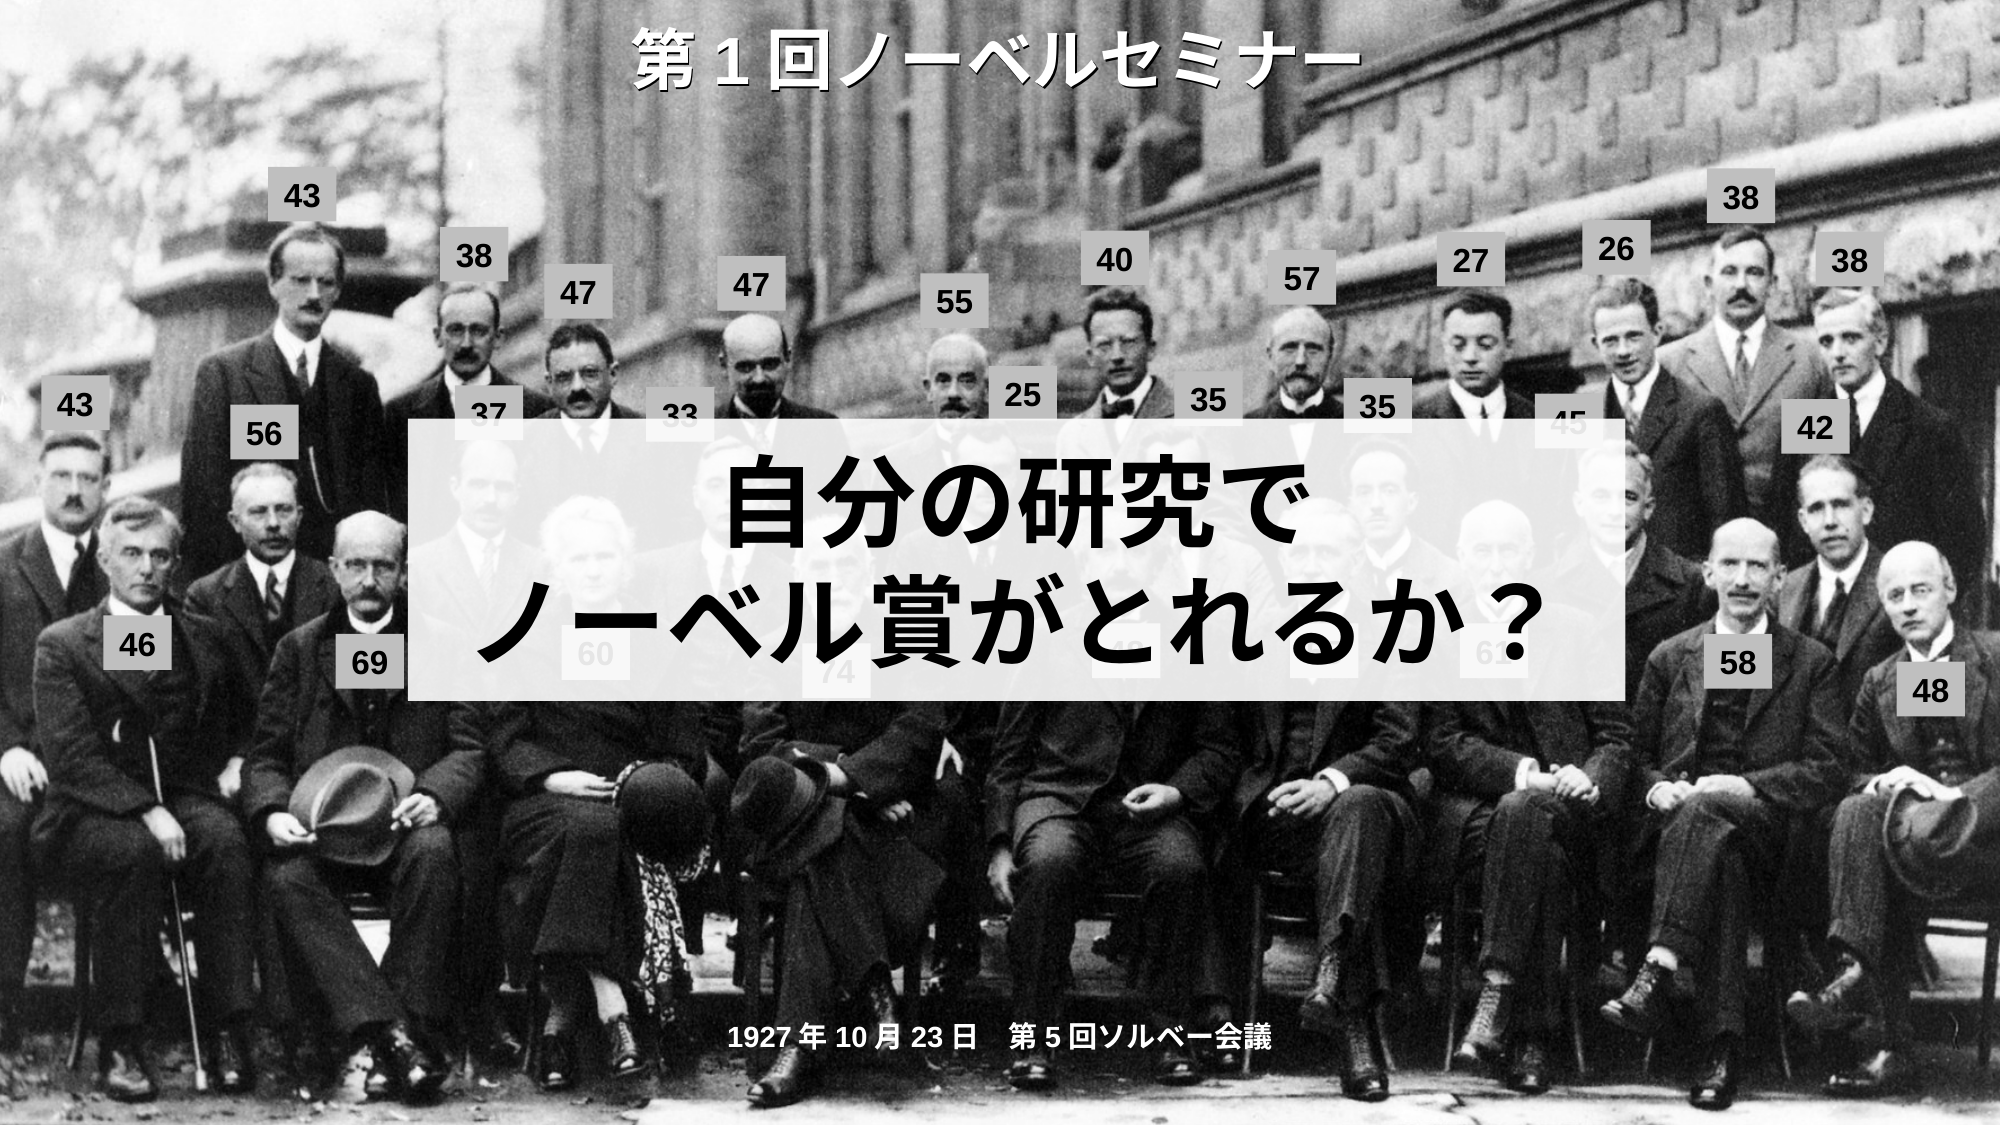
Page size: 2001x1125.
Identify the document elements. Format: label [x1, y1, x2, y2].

picture [0, 0, 2000, 1125]
text_box [595, 14, 1403, 114]
